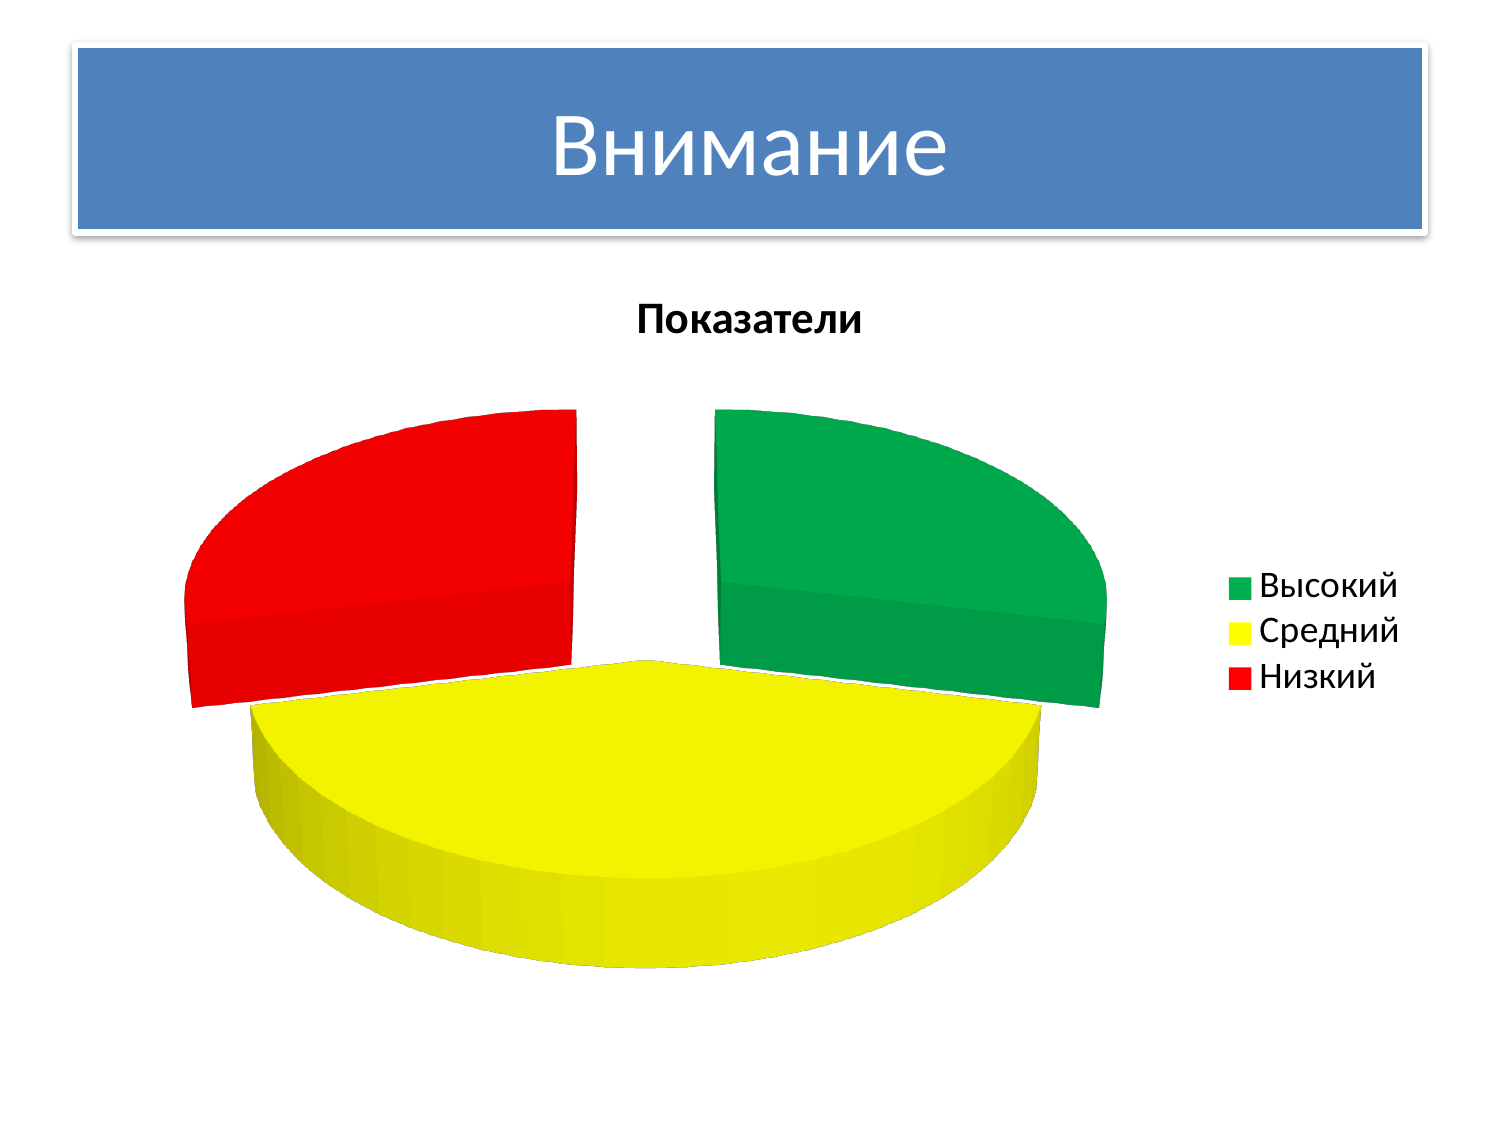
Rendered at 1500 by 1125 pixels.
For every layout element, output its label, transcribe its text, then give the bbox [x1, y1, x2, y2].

title Внимание [72, 42, 1428, 236]
chart [74, 262, 1426, 1006]
